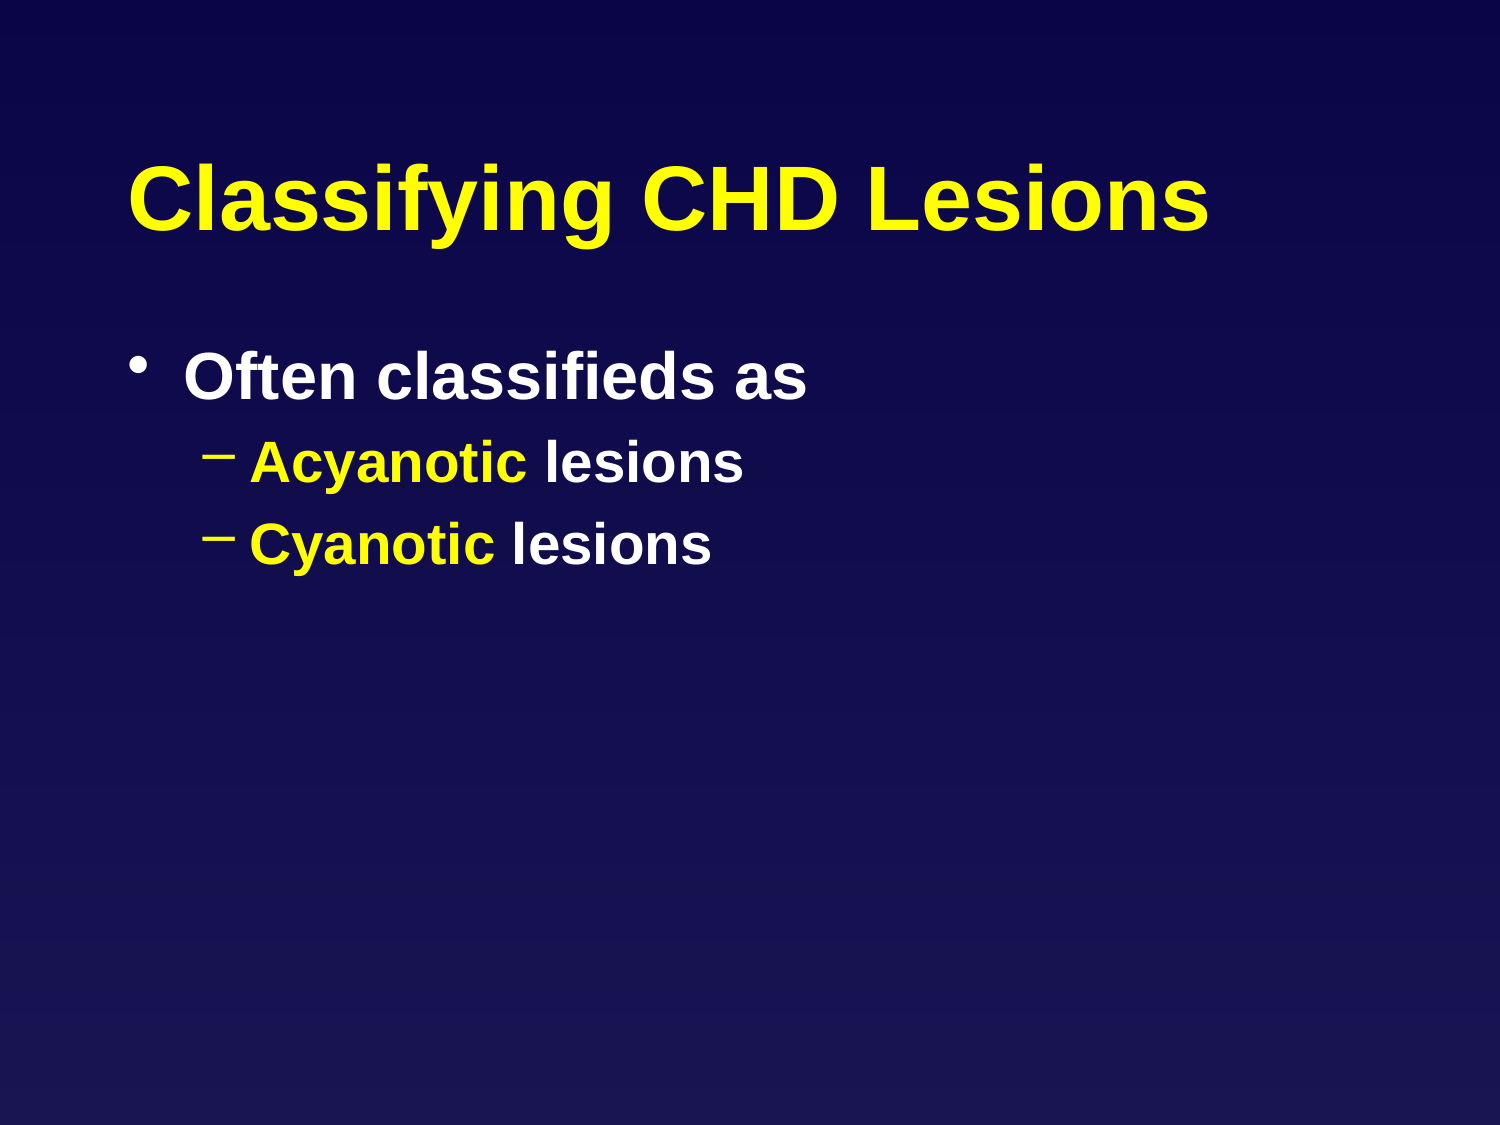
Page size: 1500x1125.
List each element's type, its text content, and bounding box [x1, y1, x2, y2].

title Classifying CHD Lesions [112, 99, 1388, 288]
list Often classifieds as Acyanotic lesions Cyanotic lesions [112, 324, 1388, 1000]
